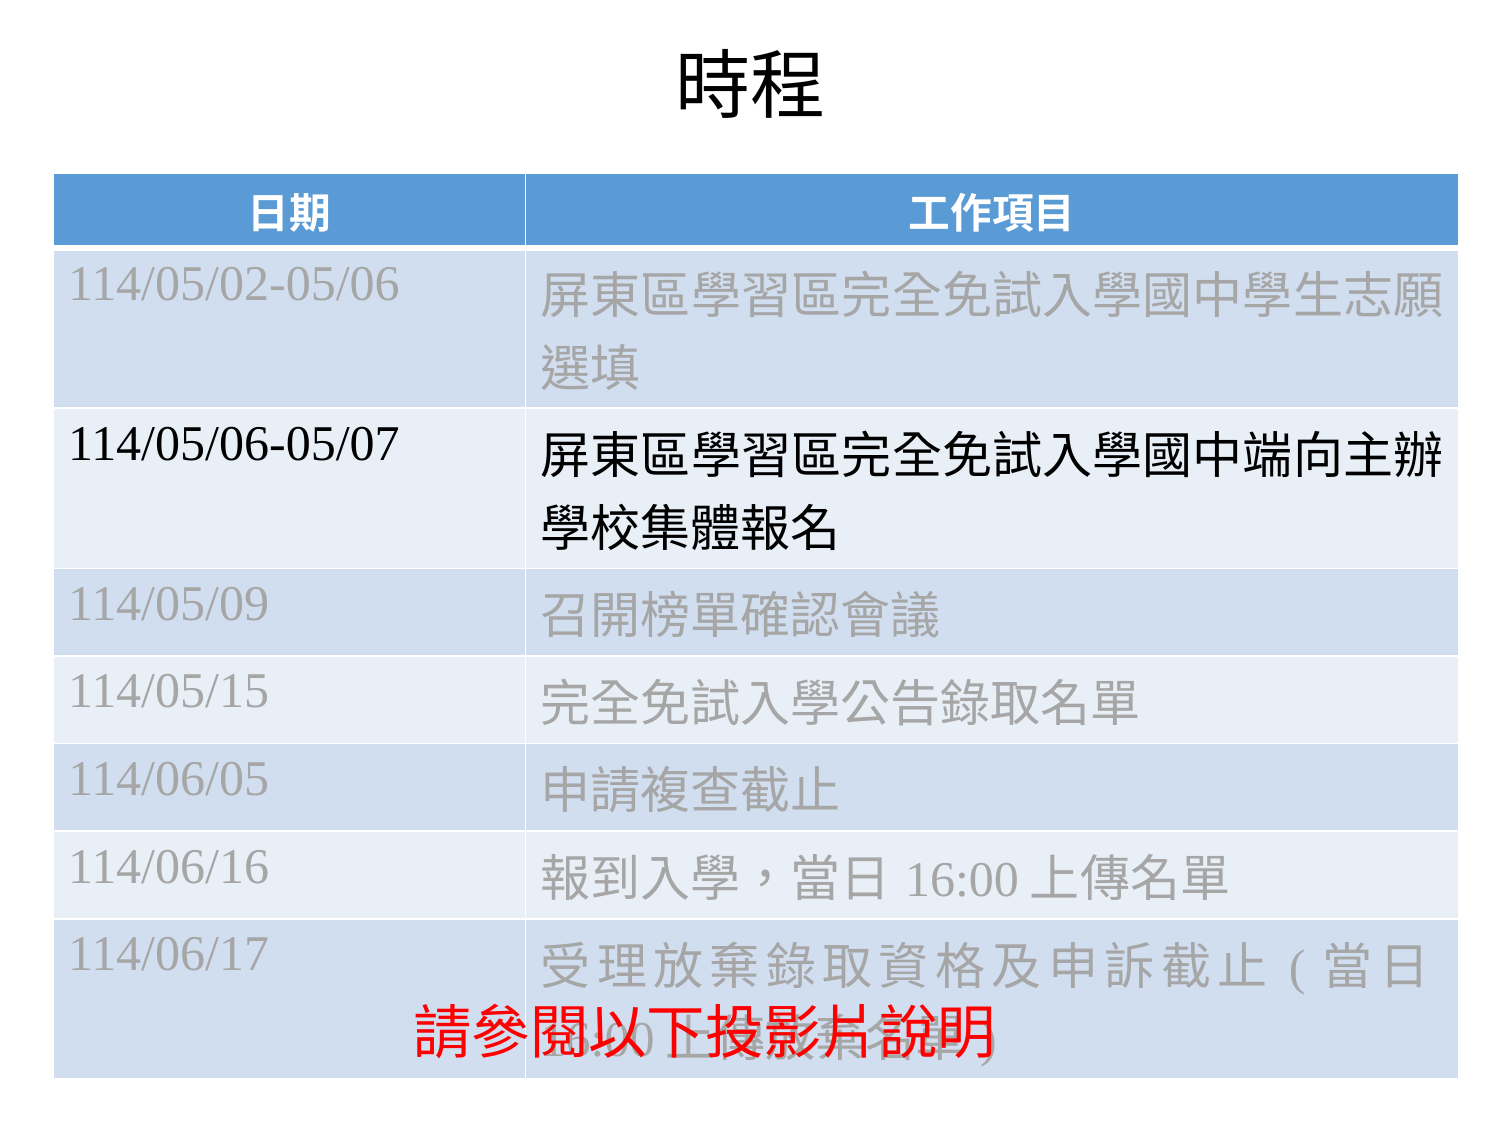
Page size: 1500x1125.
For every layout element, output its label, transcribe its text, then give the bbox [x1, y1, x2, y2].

table_cell 114/05/15 [54, 657, 525, 743]
table_header 日期 [54, 174, 525, 245]
table_cell 報到入學，當日16:00上傳名單 [526, 832, 1458, 918]
table_cell 召開榜單確認會議 [526, 569, 1458, 655]
table_cell 114/05/06-05/07 [54, 409, 525, 568]
table_cell 114/06/05 [54, 744, 525, 830]
table_cell 114/06/16 [54, 832, 525, 918]
table_header 工作項目 [526, 174, 1458, 245]
text_box 請參閱以下投影片說明 [399, 987, 1012, 1073]
table_cell 114/05/02-05/06 [54, 251, 525, 407]
table_cell 申請複查截止 [526, 744, 1458, 830]
table_cell 受理放棄錄取資格及申訴截止(當日16:00上傳放棄名單) [526, 920, 1458, 1078]
table_cell 屏東區學習區完全免試入學國中學生志願選填 [526, 251, 1458, 407]
table_cell 完全免試入學公告錄取名單 [526, 657, 1458, 743]
table_cell 114/05/09 [54, 569, 525, 655]
table_cell 屏東區學習區完全免試入學國中端向主辦學校集體報名 [526, 409, 1458, 568]
title 時程 [135, 19, 1365, 159]
table_cell 114/06/17 [54, 920, 525, 1078]
